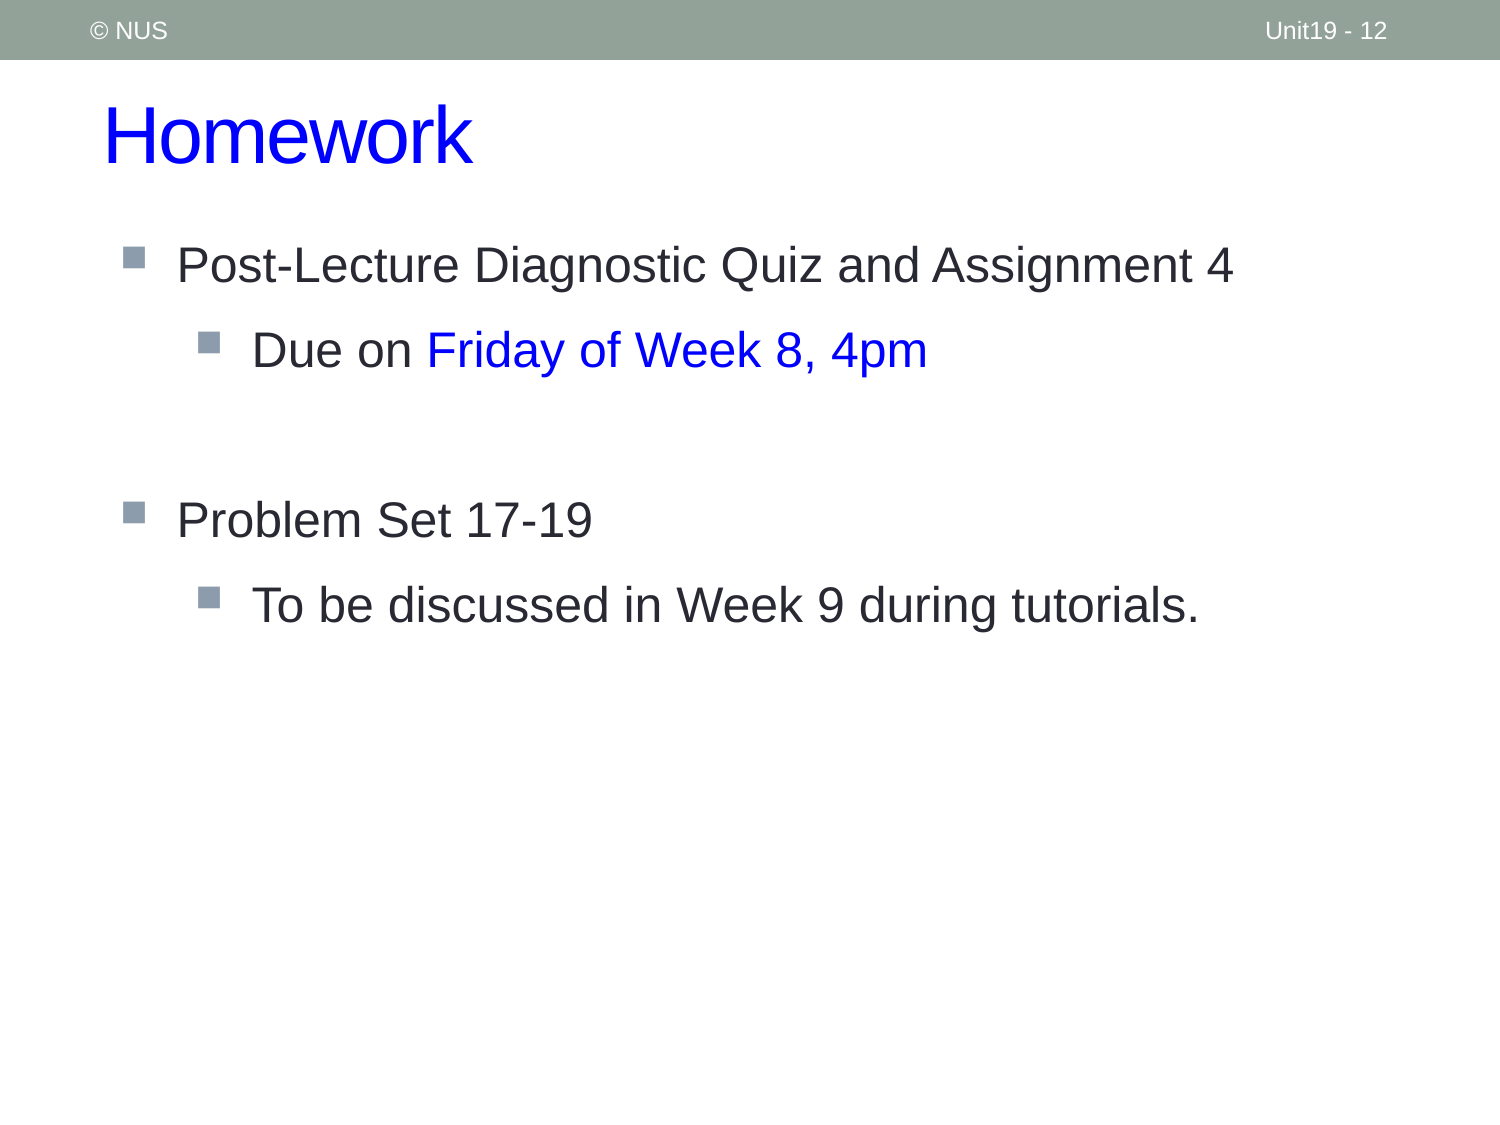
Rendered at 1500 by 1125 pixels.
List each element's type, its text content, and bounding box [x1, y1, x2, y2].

slide_number © NUS [75, 3, 550, 57]
slide_number Unit19 - 12 [1250, 3, 1425, 57]
text_box [80, 200, 1415, 1033]
title Homework [87, 75, 1425, 188]
text_box Post-Lecture Diagnostic Quiz and Assignment 4 Due on Friday of Week 8, 4pm Problem Set 17-19 To be discussed in Week 9 during tutorials. [105, 224, 1440, 1058]
